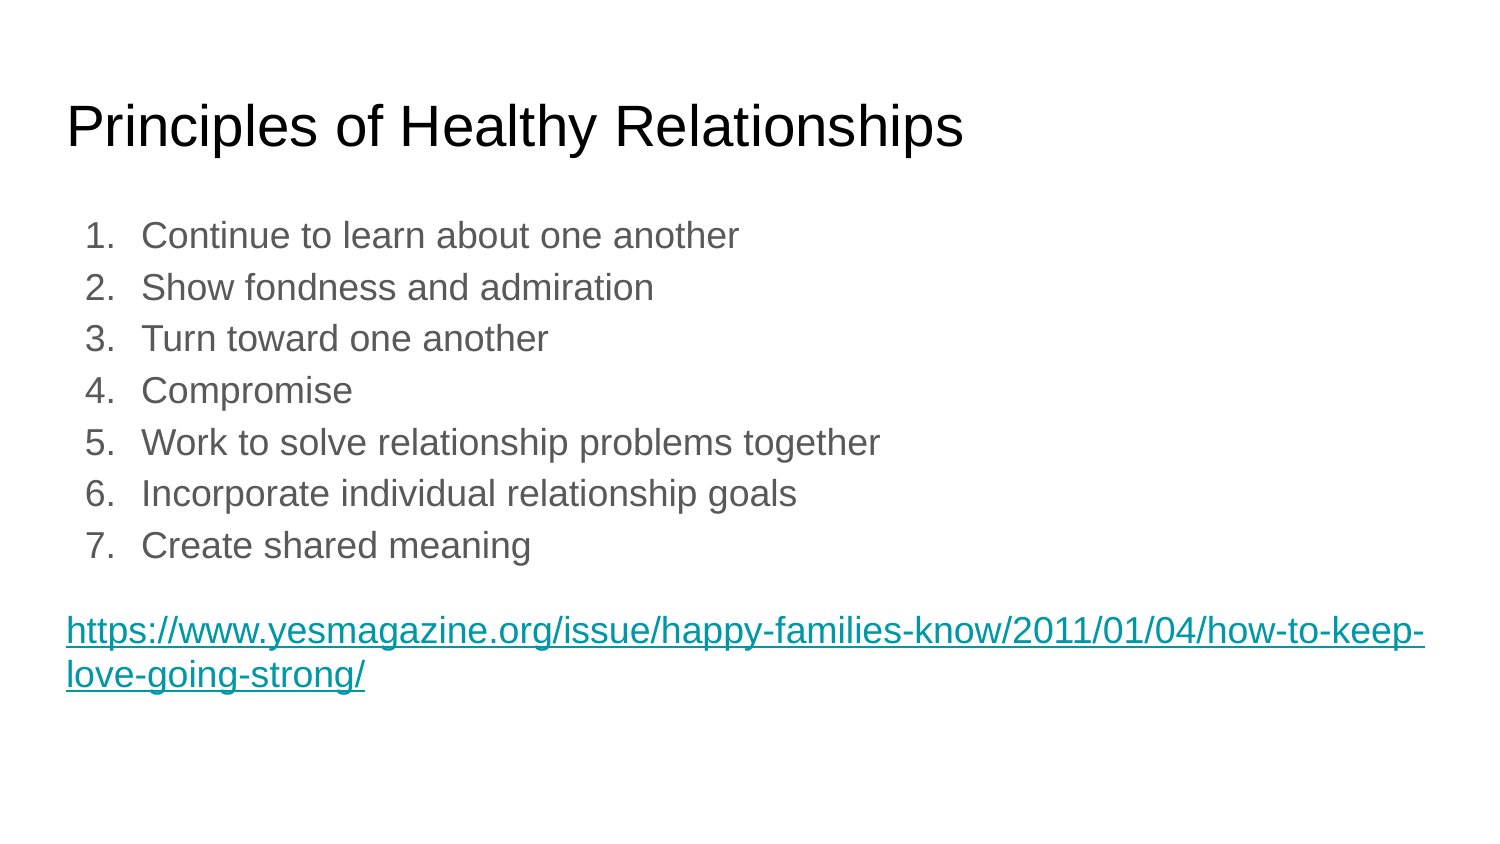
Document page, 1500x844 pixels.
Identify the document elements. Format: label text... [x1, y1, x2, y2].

title Principles of Healthy Relationships [51, 72, 1449, 167]
list Continue to learn about one another Show fondness and admiration Turn toward one another Compromise Work to solve relationship problems together Incorporate individual relationship goals Create shared meaning https://www.yesmagazine.org/issue/happy-families-know/2011/01/04/how-to-keep-love-going-strong/ [51, 189, 1449, 750]
